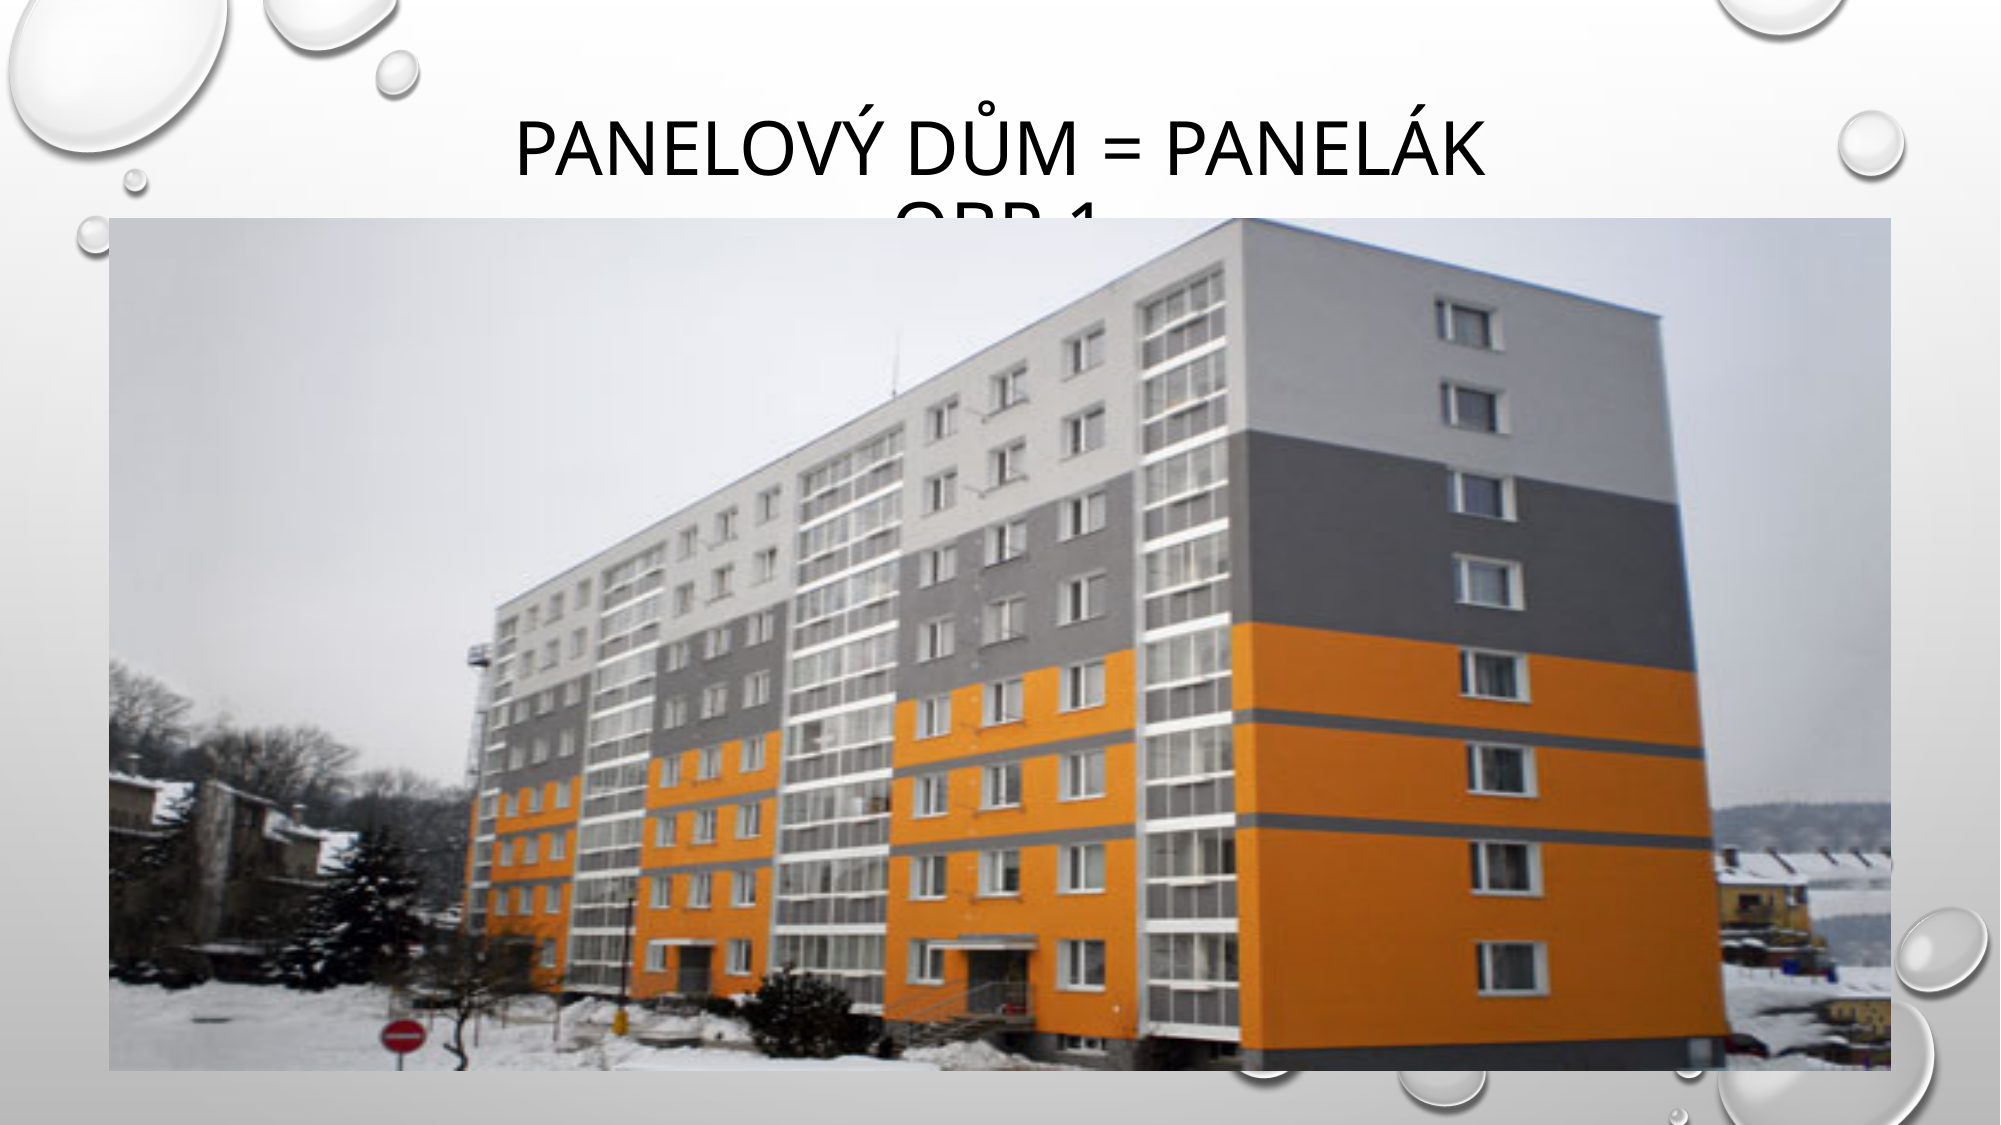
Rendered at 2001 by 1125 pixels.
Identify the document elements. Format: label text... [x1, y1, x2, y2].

title PANELOVÝ DŮM = panelák Obr.1 [149, 101, 1851, 215]
picture [0, 0, 2000, 1125]
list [108, 218, 1891, 1071]
